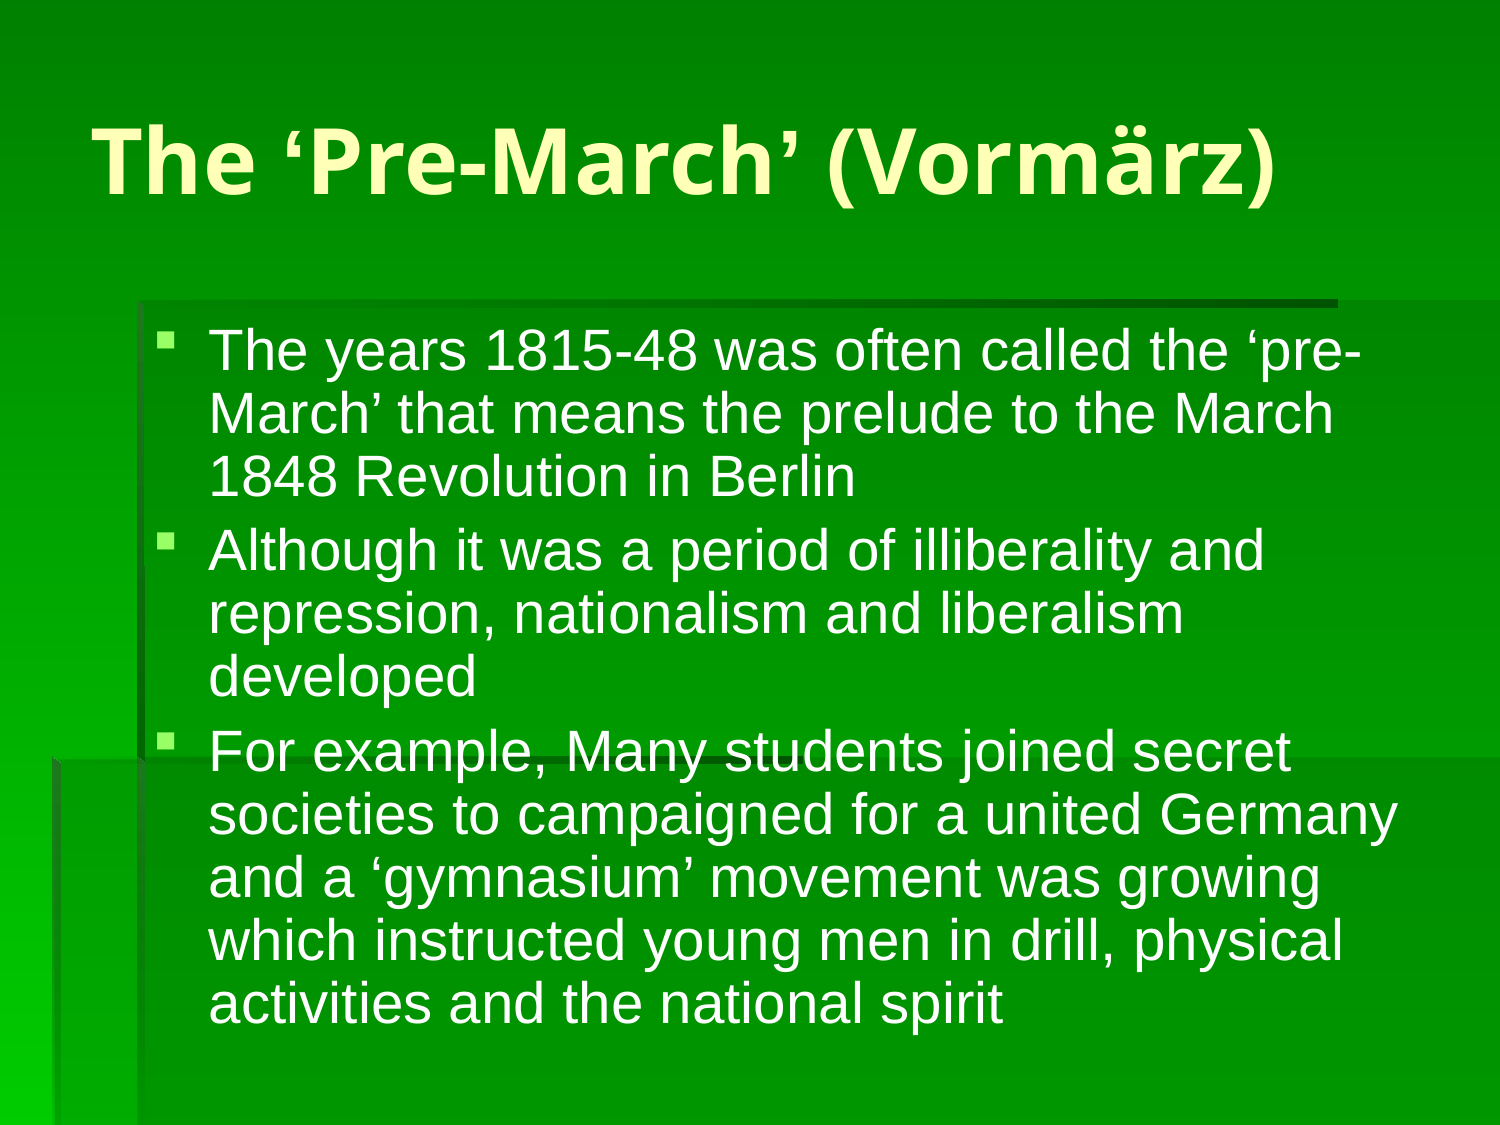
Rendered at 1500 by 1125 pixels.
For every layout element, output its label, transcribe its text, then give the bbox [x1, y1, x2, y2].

title The ‘Pre-March’ (Vormärz) [74, 39, 1451, 276]
list The years 1815-48 was often called the ‘pre-March’ that means the prelude to the March 1848 Revolution in Berlin Although it was a period of illiberality and repression, nationalism and liberalism developed For example, Many students joined secret societies to campaigned for a united Germany and a ‘gymnasium’ movement was growing which instructed young men in drill, physical activities and the national spirit [137, 312, 1452, 1001]
